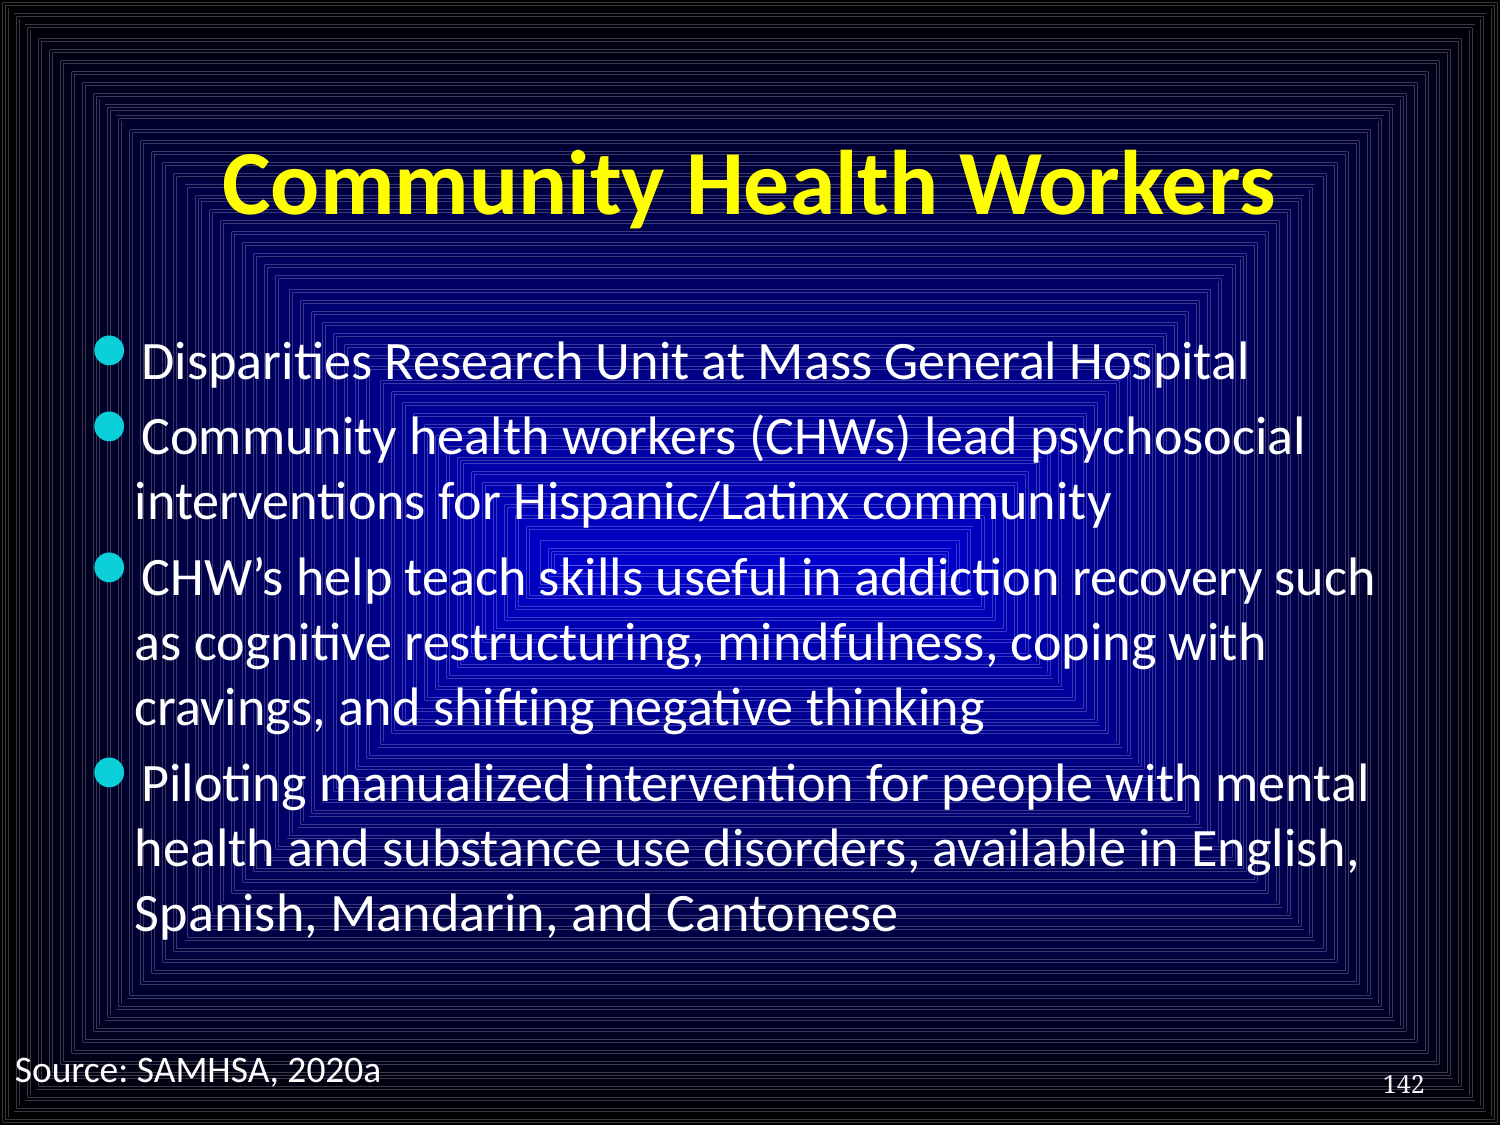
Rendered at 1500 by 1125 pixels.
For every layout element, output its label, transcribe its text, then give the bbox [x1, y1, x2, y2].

slide_number 142 [1299, 1042, 1425, 1103]
list Disparities Research Unit at Mass General Hospital Community health workers (CHWs) lead psychosocial interventions for Hispanic/Latinx community CHW’s help teach skills useful in addiction recovery such as cognitive restructuring, mindfulness, coping with cravings, and shifting negative thinking Piloting manualized intervention for people with mental health and substance use disorders, available in English, Spanish, Mandarin, and Cantonese [75, 317, 1425, 1038]
title Community Health Workers [75, 115, 1425, 304]
text_box Source: SAMHSA, 2020a [0, 1037, 622, 1098]
